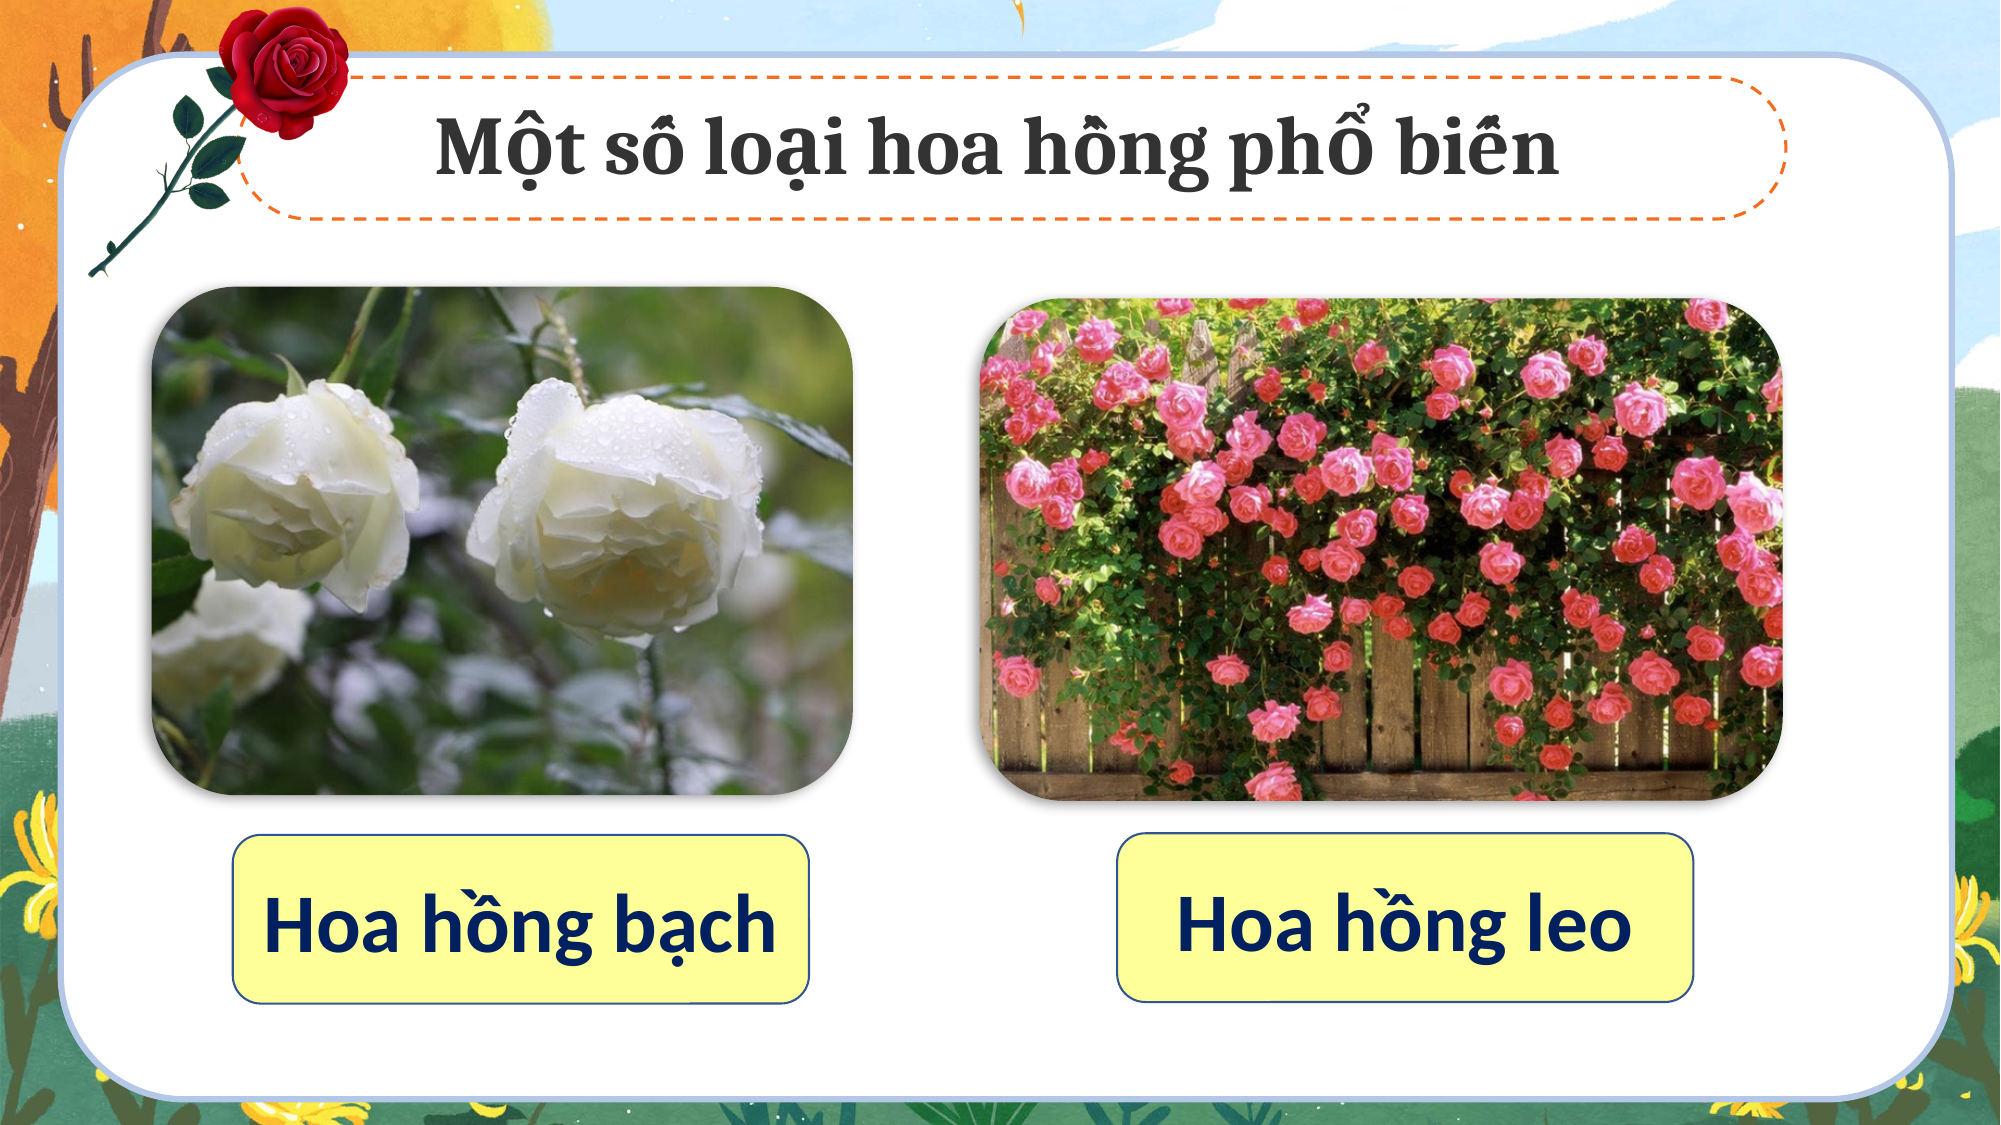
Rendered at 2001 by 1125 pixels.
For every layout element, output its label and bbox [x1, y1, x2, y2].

picture [0, 0, 2000, 1125]
text_box [51, 0, 1822, 316]
